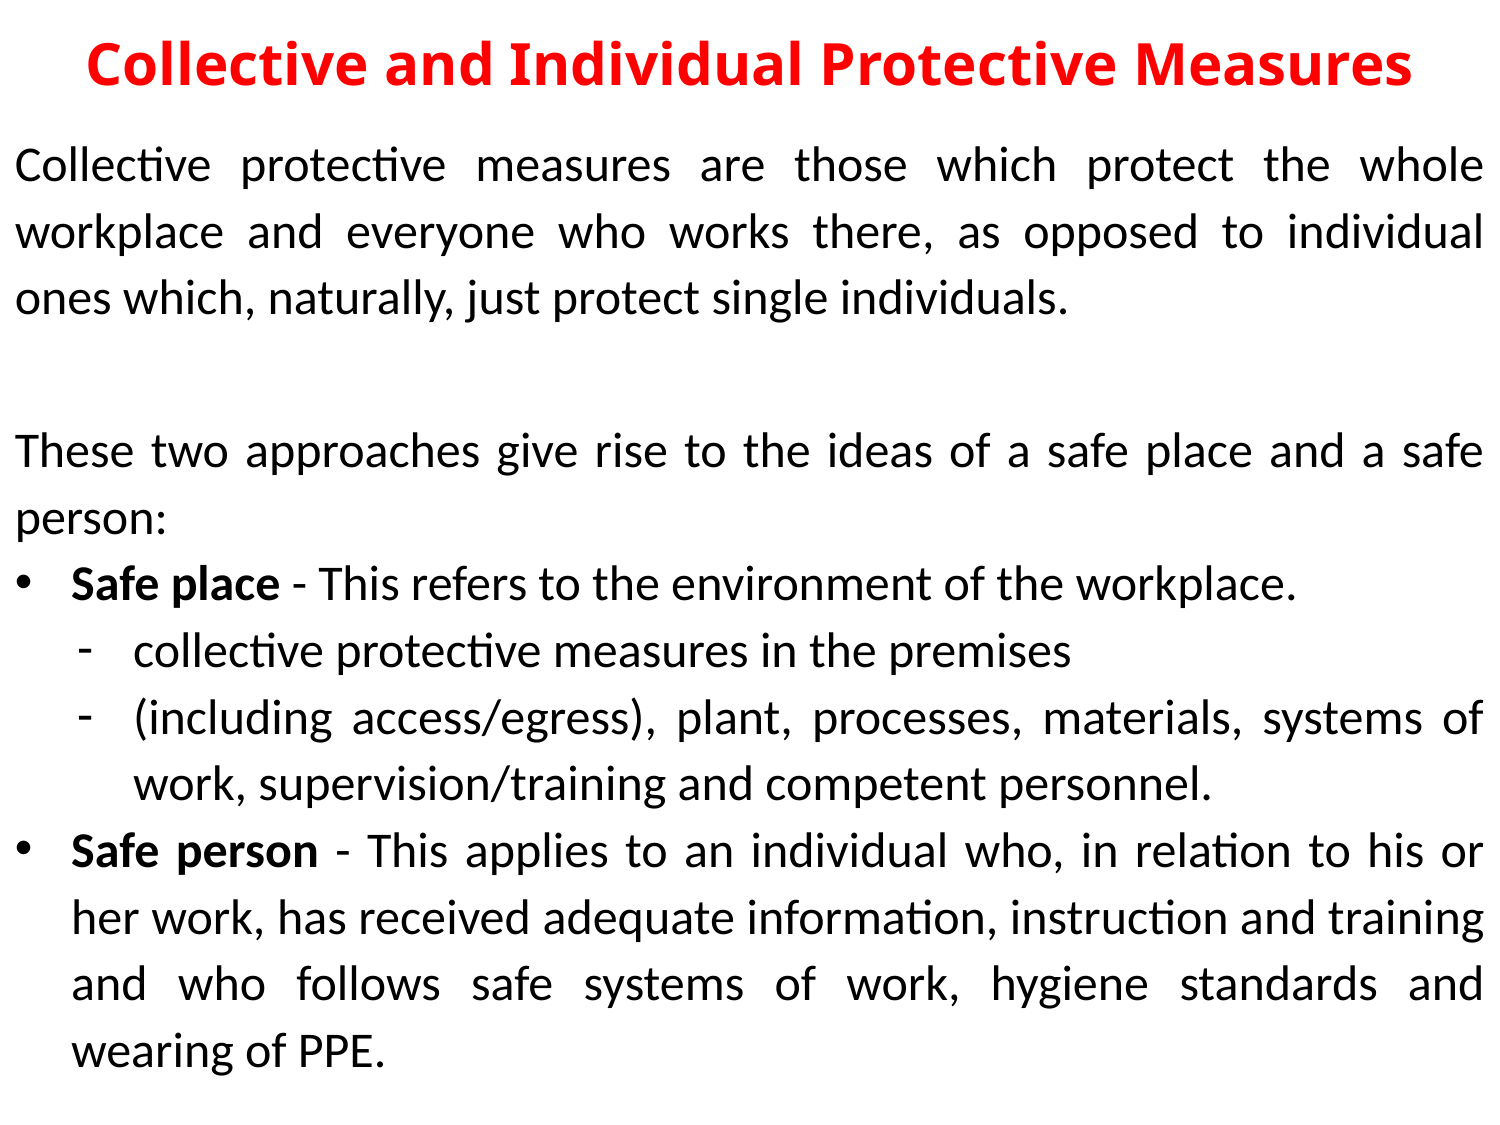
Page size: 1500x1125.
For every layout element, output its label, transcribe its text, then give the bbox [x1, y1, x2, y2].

text_box Collective protective measures are those which protect the whole workplace and everyone who works there, as opposed to individual ones which, naturally, just protect single individuals. [0, 117, 1500, 333]
text_box Collective and Individual Protective Measures [0, 19, 1500, 105]
text_box These two approaches give rise to the ideas of a safe place and a safe person: Safe place - This refers to the environment of the workplace. collective protective measures in the premises (including access/egress), plant, processes, materials, systems of work, supervision/training and competent personnel. Safe person - This applies to an individual who, in relation to his or her work, has received adequate information, instruction and training and who follows safe systems of work, hygiene standards and wearing of PPE. [0, 403, 1500, 1085]
